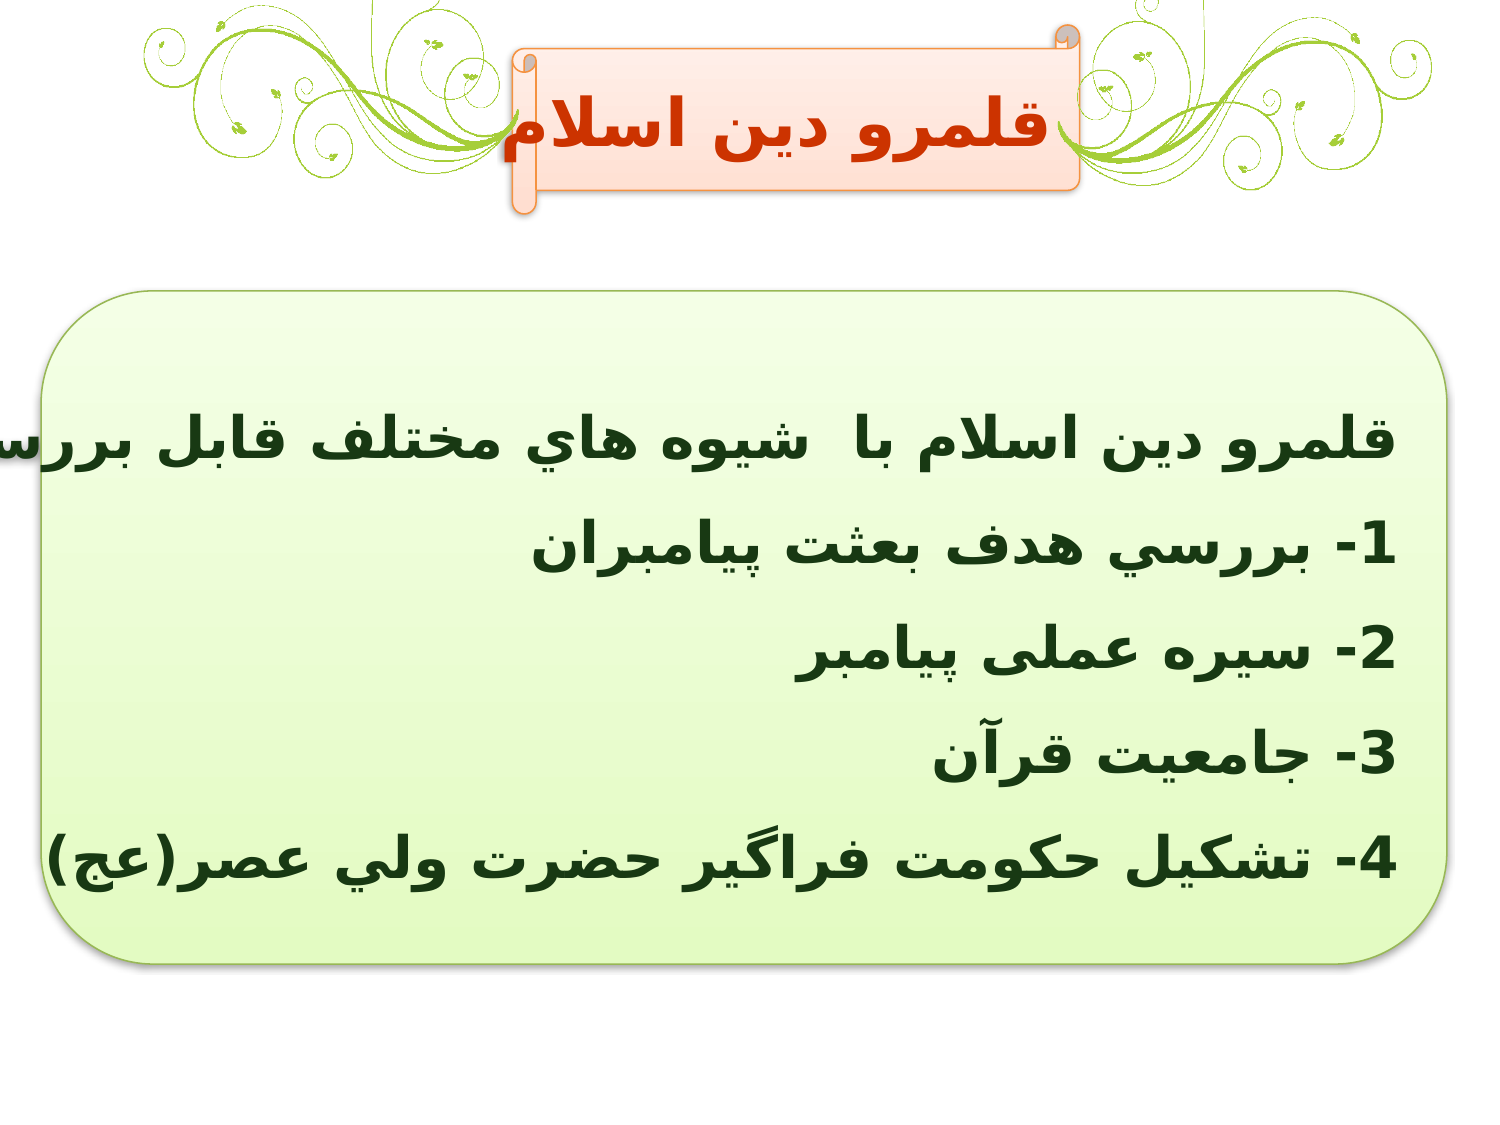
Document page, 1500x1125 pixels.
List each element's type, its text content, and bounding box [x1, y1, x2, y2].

text_box قلمرو دين اسلام [511, 47, 1044, 215]
picture [137, 0, 526, 185]
picture [1049, 0, 1438, 198]
text_box قلمرو دين اسلام با شيوه هاي مختلف قابل بررسي است از جمله: 1- بررسي هدف بعثت پيامبران 2- سیره عملی پیامبر 3- جامعيت قرآن 4- تشکيل حکومت فراگير حضرت ولي عصر(عج) [40, 290, 1448, 965]
